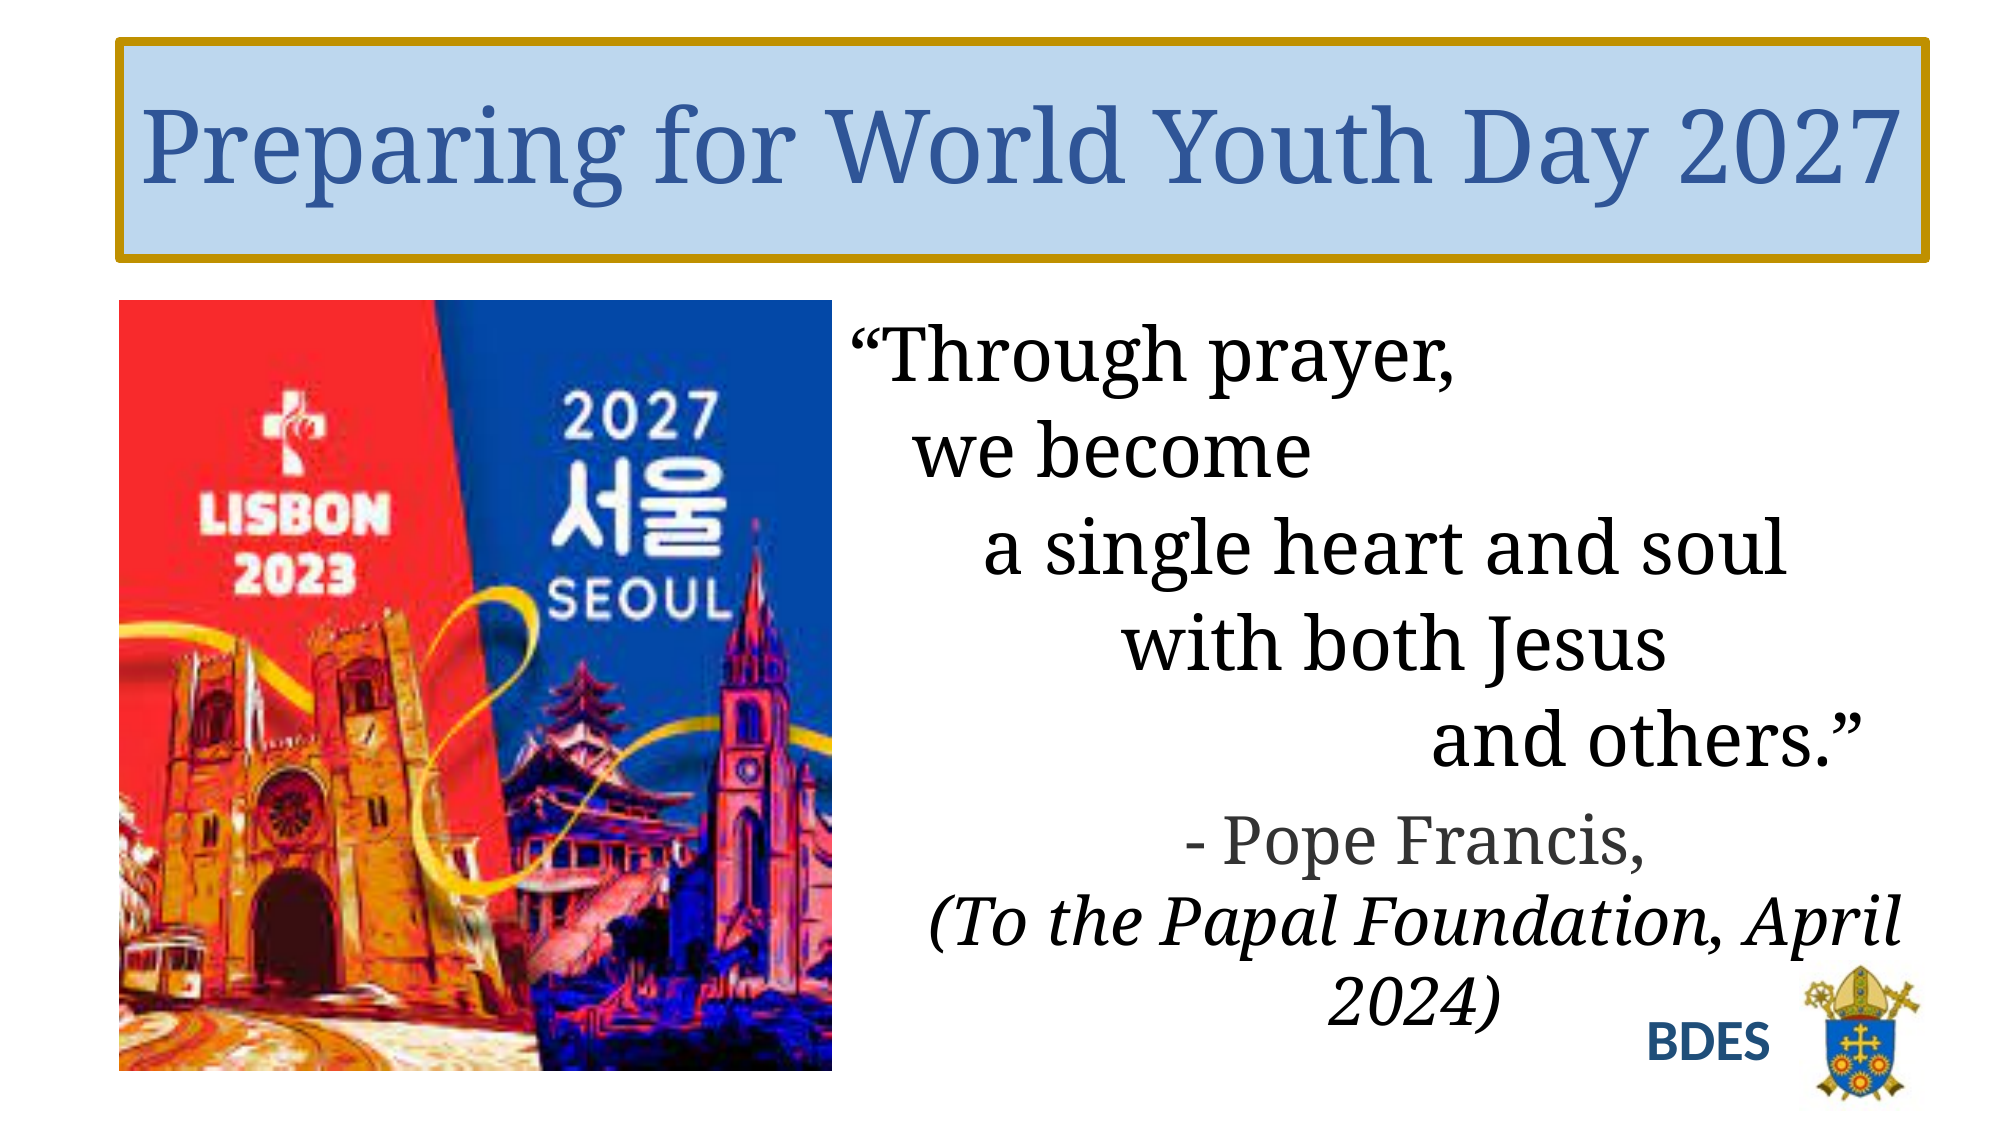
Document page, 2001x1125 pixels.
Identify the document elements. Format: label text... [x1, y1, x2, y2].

text_box Preparing for World Youth Day 2027 [119, 41, 1926, 259]
text_box BDES [1631, 1046, 1799, 1080]
picture [119, 300, 832, 1071]
picture [1799, 960, 1926, 1111]
text_box “Through prayer, we become a single heart and soul with both Jesus and others.” - Pope Francis, (To the Papal Foundation, April 2024) [831, 292, 2000, 1046]
